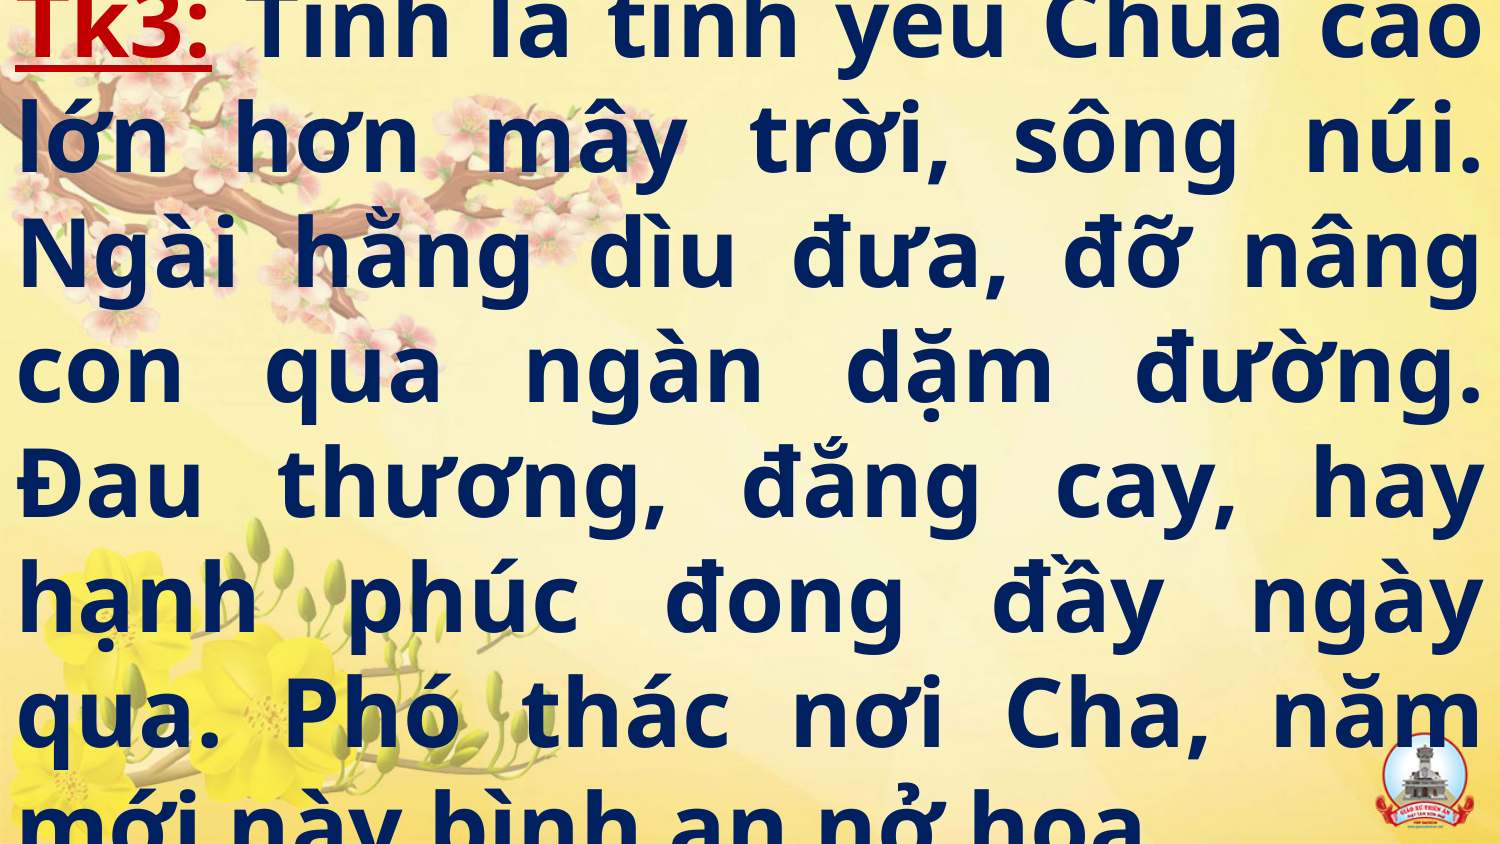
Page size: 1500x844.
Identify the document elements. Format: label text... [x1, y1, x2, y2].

title Tk3: Tình là tình yêu Chúa cao lớn hơn mây trời, sông núi. Ngài hằng dìu đưa, đỡ nâng con qua ngàn dặm đường. Đau thương, đắng cay, hay hạnh phúc đong đầy ngày qua. Phó thác nơi Cha, năm mới này bình an nở hoa. [0, 0, 1500, 844]
